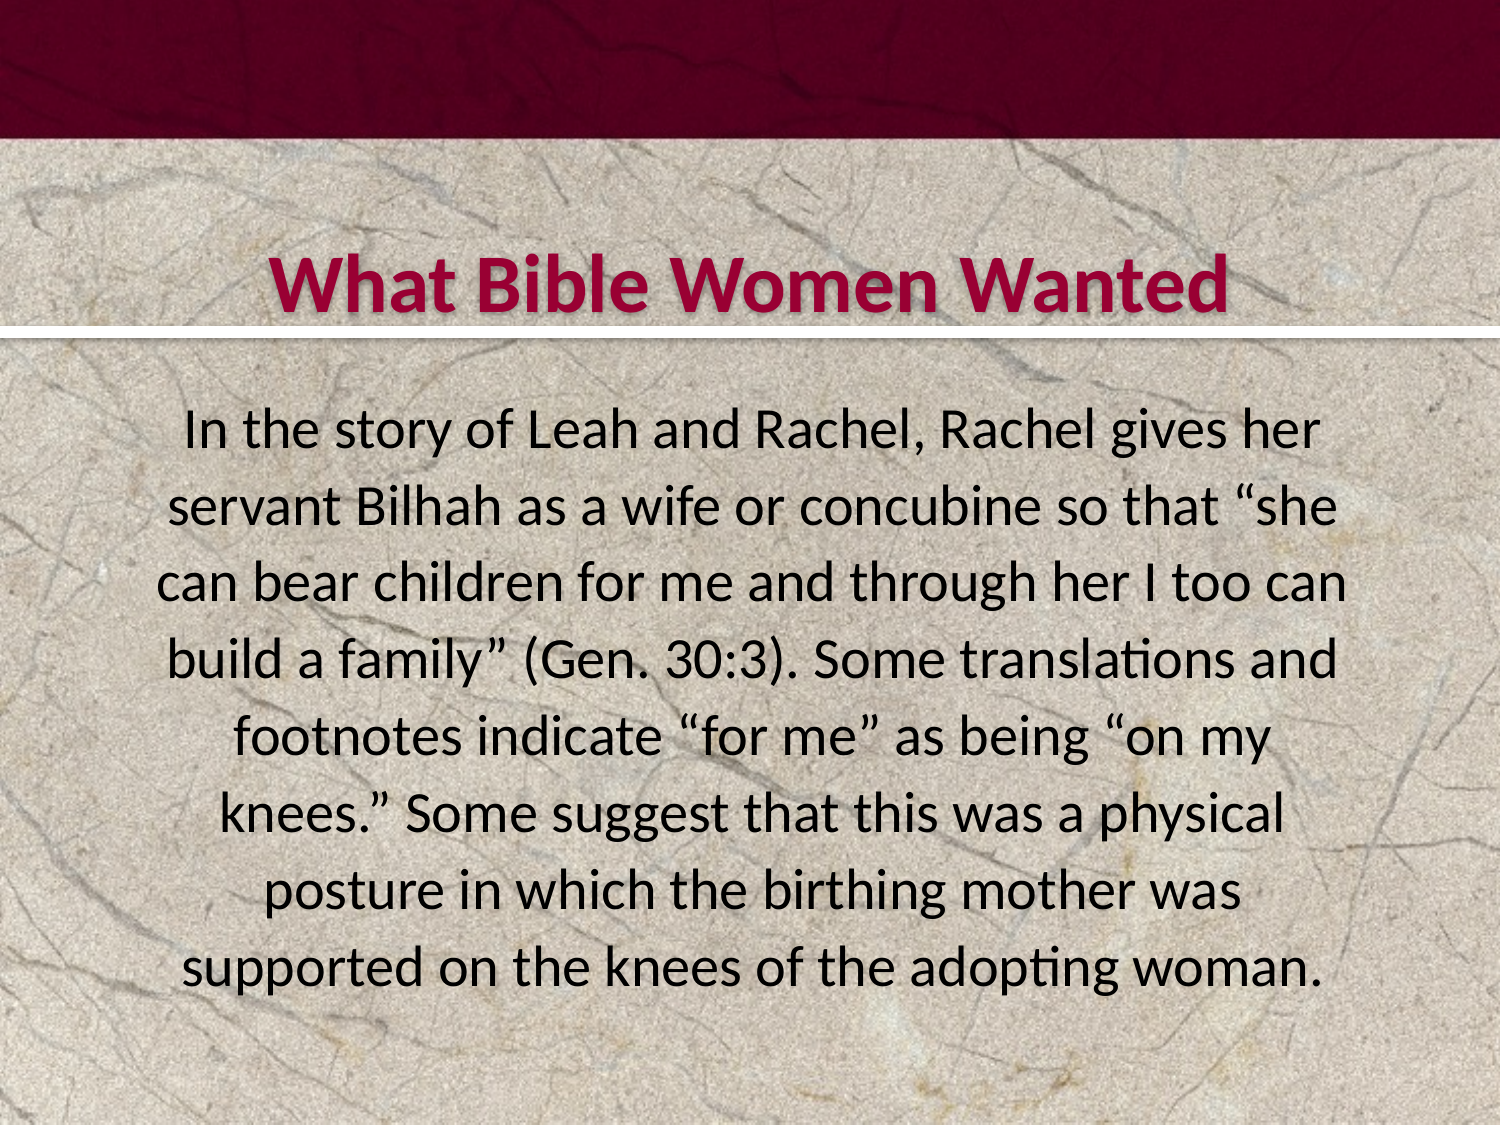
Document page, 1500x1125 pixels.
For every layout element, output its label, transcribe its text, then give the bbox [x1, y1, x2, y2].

picture [0, 0, 1500, 221]
text_box What Bible Women Wanted [0, 221, 1500, 325]
text_box [0, 326, 1500, 338]
picture [0, 338, 1500, 1125]
text_box In the story of Leah and Rachel, Rachel gives her servant Bilhah as a wife or concubine so that “she can bear children for me and through her I too can build a family” (Gen. 30:3). Some translations and footnotes indicate “for me” as being “on my knees.” Some suggest that this was a physical posture in which the birthing mother was supported on the knees of the adopting woman. [129, 375, 1376, 1006]
